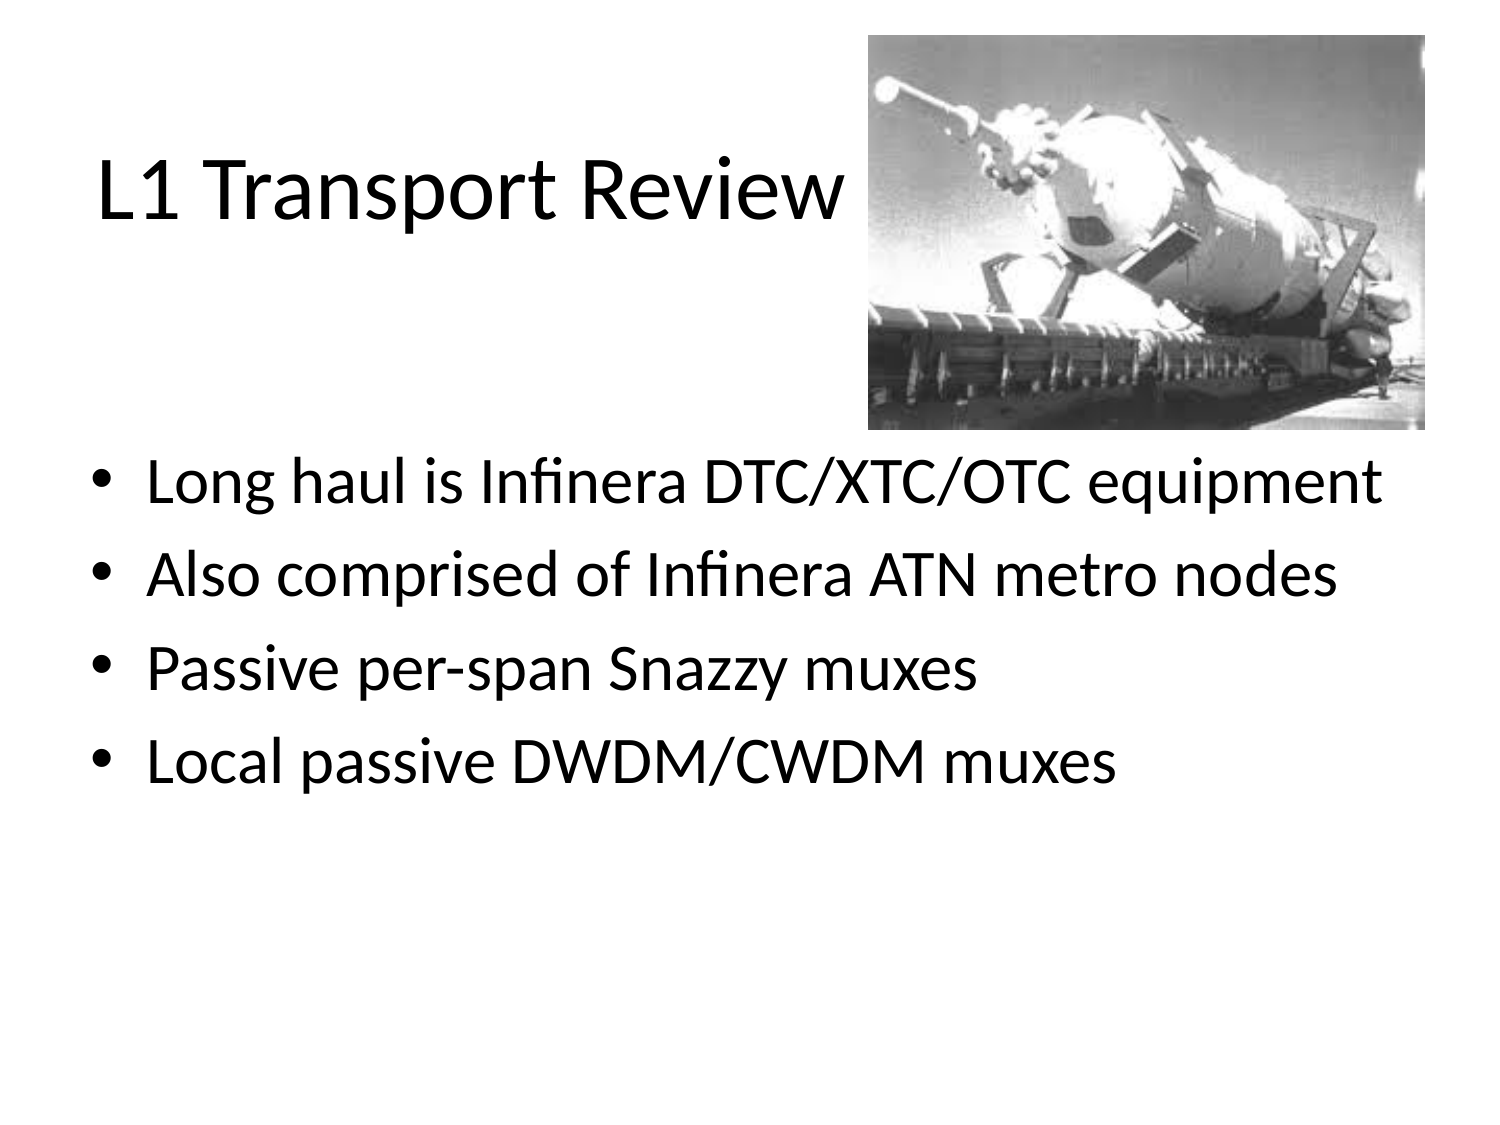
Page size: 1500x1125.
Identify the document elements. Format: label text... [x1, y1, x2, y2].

list Long haul is Infinera DTC/XTC/OTC equipment Also comprised of Infinera ATN metro nodes Passive per-span Snazzy muxes Local passive DWDM/CWDM muxes [75, 429, 1425, 1005]
picture [868, 35, 1426, 430]
title L1 Transport Review [75, 45, 863, 322]
